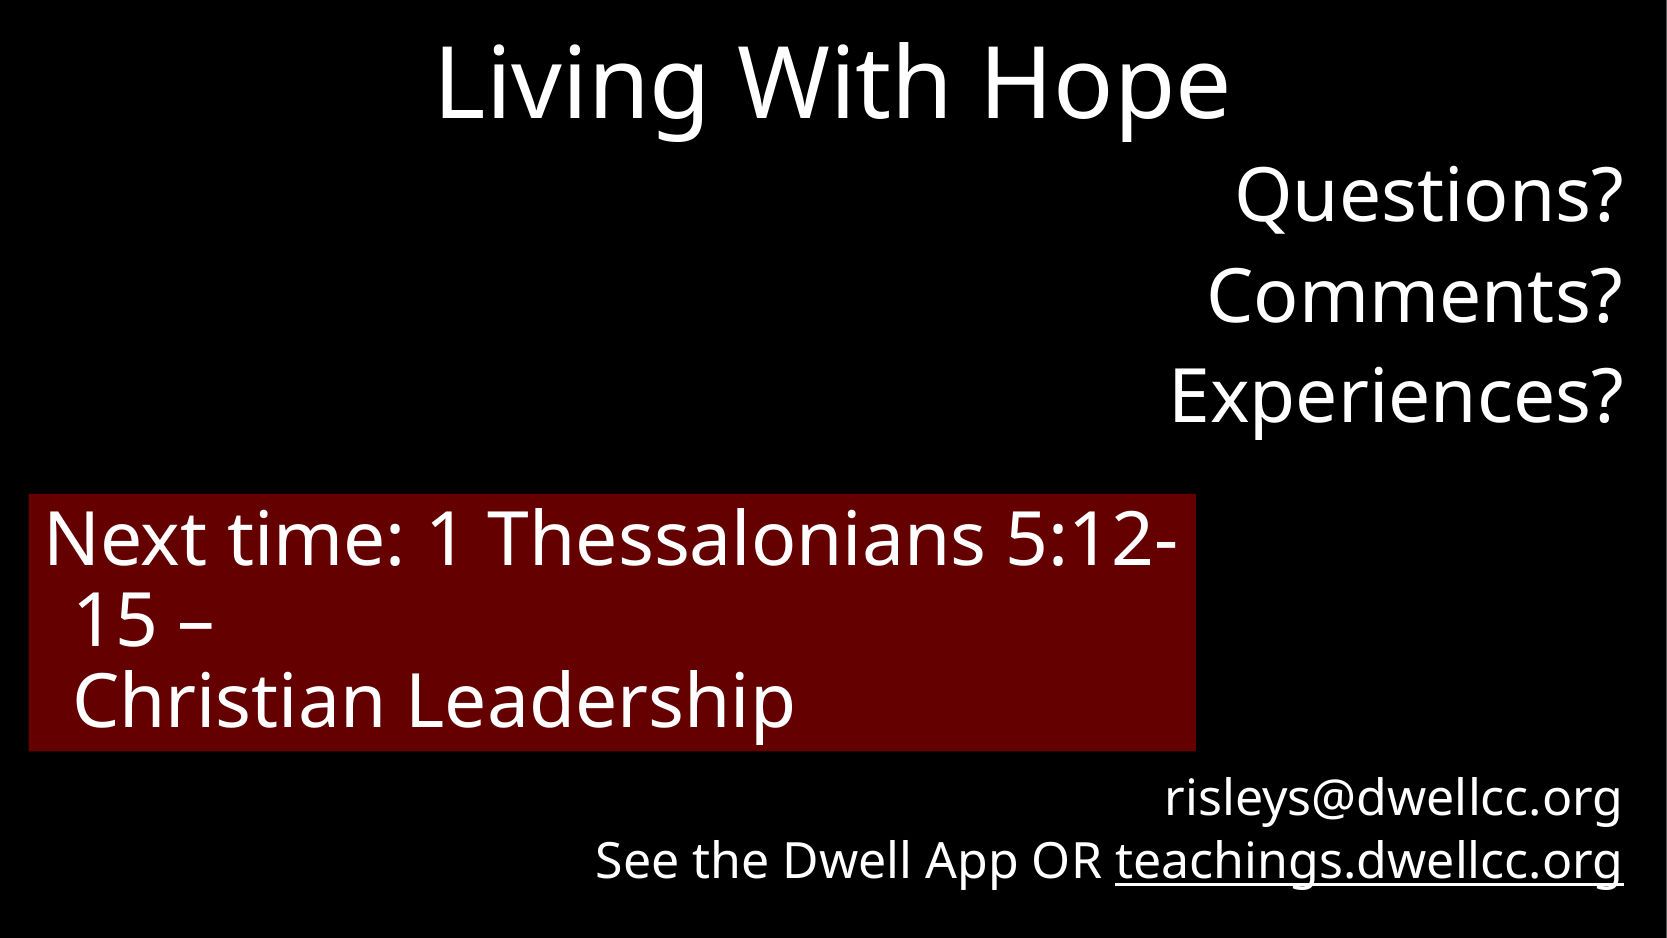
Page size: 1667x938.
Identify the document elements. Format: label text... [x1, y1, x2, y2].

title Living With Hope [27, 20, 1640, 136]
list Questions? Comments? Experiences? risleys@dwellcc.org See the Dwell App OR teachings.dwellcc.org [27, 145, 1640, 907]
text_box Next time: 1 Thessalonians 5:12-15 – Christian Leadership [28, 493, 1196, 752]
